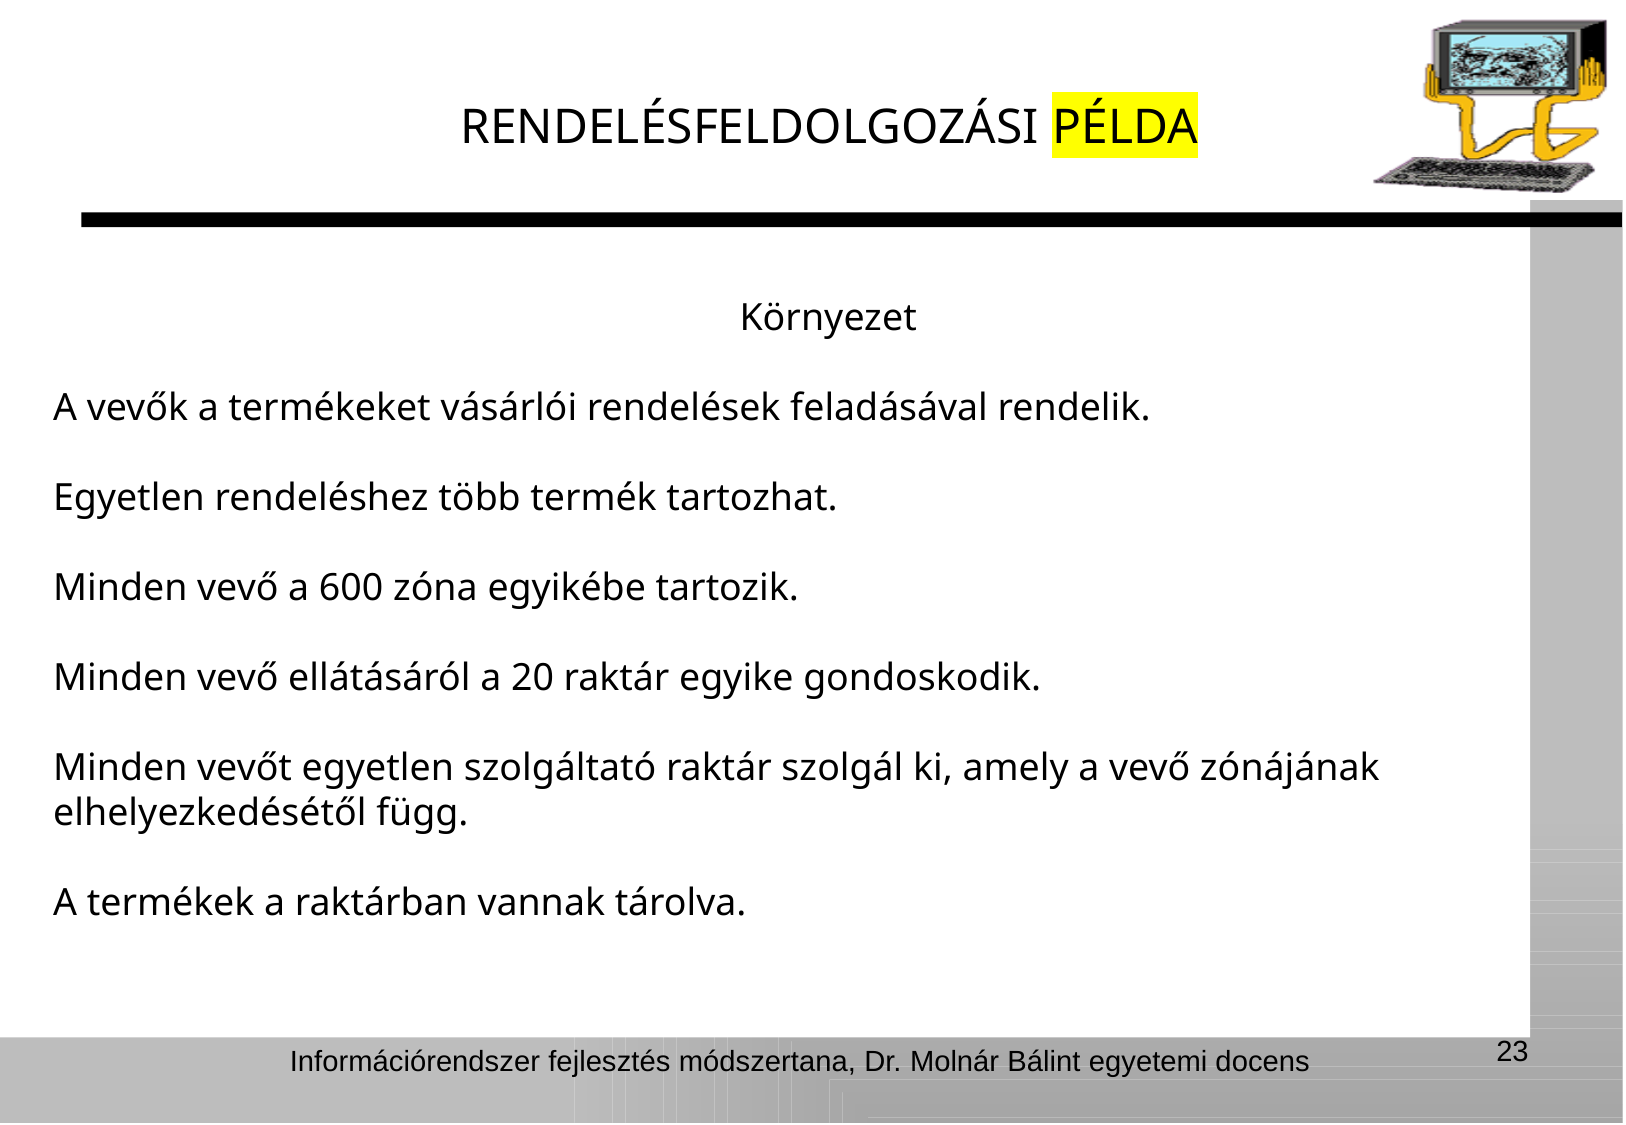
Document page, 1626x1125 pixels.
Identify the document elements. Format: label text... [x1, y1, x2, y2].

text_box [557, 1022, 1068, 1108]
text_box Környezet A vevők a termékeket vásárlói rendelések feladásával rendelik. Egyetlen rendeléshez több termék tartozhat. Minden vevő a 600 zóna egyikébe tartozik. Minden vevő ellátásáról a 20 raktár egyike gondoskodik. Minden vevőt egyetlen szolgáltató raktár szolgál ki, amely a vevő zónájának elhelyezkedésétől függ. A termékek a raktárban vannak tárolva. [53, 292, 1604, 960]
slide_number 23 [1164, 1024, 1544, 1103]
text_box [127, 1022, 462, 1108]
text_box [363, 880, 1545, 949]
footer Információrendszer fejlesztés módszertana, Dr. Molnár Bálint egyetemi docens [233, 1034, 1368, 1125]
text_box RENDELÉSFELDOLGOZÁSI PÉLDA [172, 95, 1486, 178]
text_box [362, 721, 1577, 859]
text_box [362, 363, 1577, 466]
picture [1362, 0, 1625, 200]
text_box [363, 602, 1541, 671]
